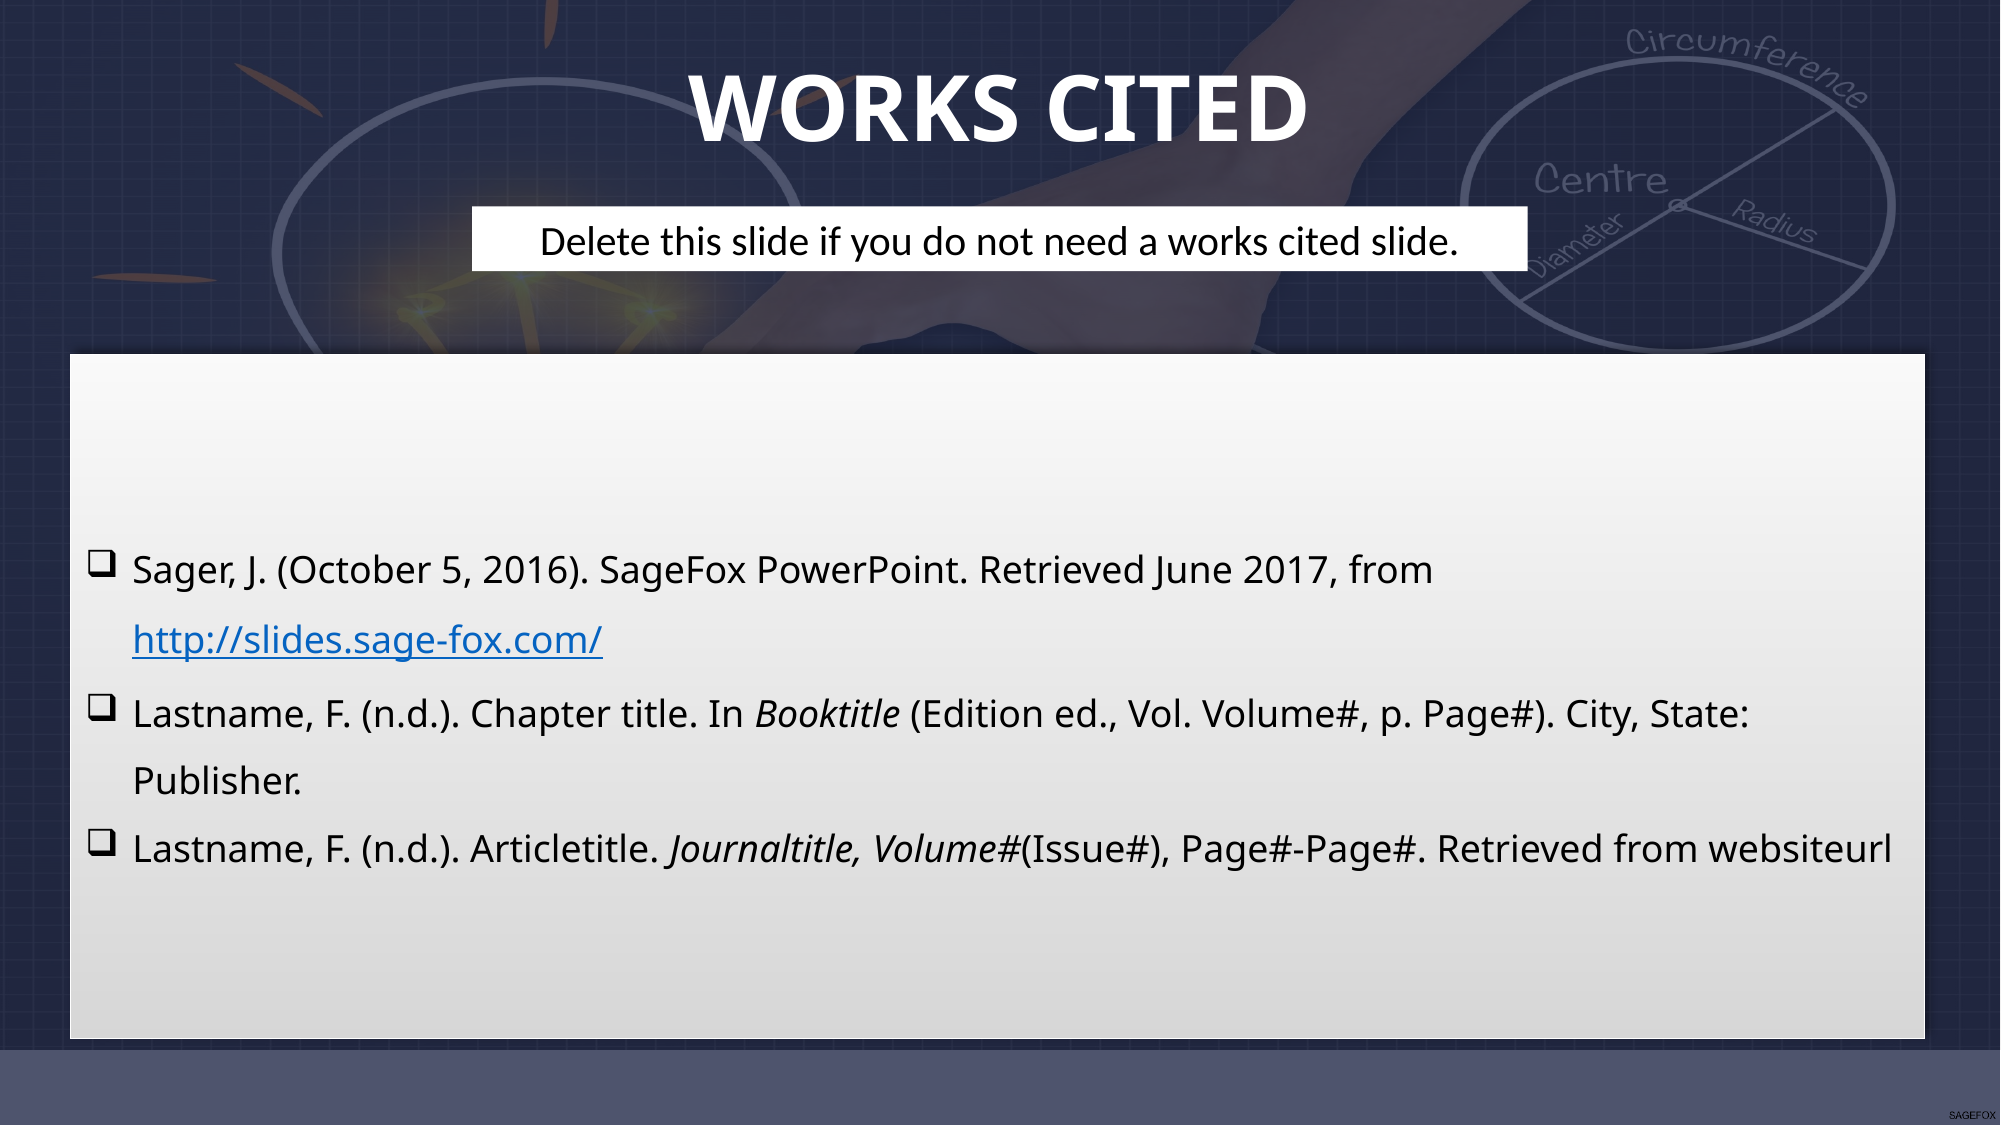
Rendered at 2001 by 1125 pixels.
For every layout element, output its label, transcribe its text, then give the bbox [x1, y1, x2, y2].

text_box Sager, J. (October 5, 2016). SageFox PowerPoint. Retrieved June 2017, from http://slides.sage-fox.com/ Lastname, F. (n.d.). Chapter title. In Booktitle (Edition ed., Vol. Volume#, p. Page#). City, State: Publisher. Lastname, F. (n.d.). Articletitle. Journaltitle, Volume#(Issue#), Page#-Page#. Retrieved from websiteurl [70, 354, 1925, 1039]
text_box Delete this slide if you do not need a works cited slide. [472, 206, 1528, 272]
text_box WORKS CITED [548, 42, 1452, 167]
picture [1925, 0, 2001, 1125]
